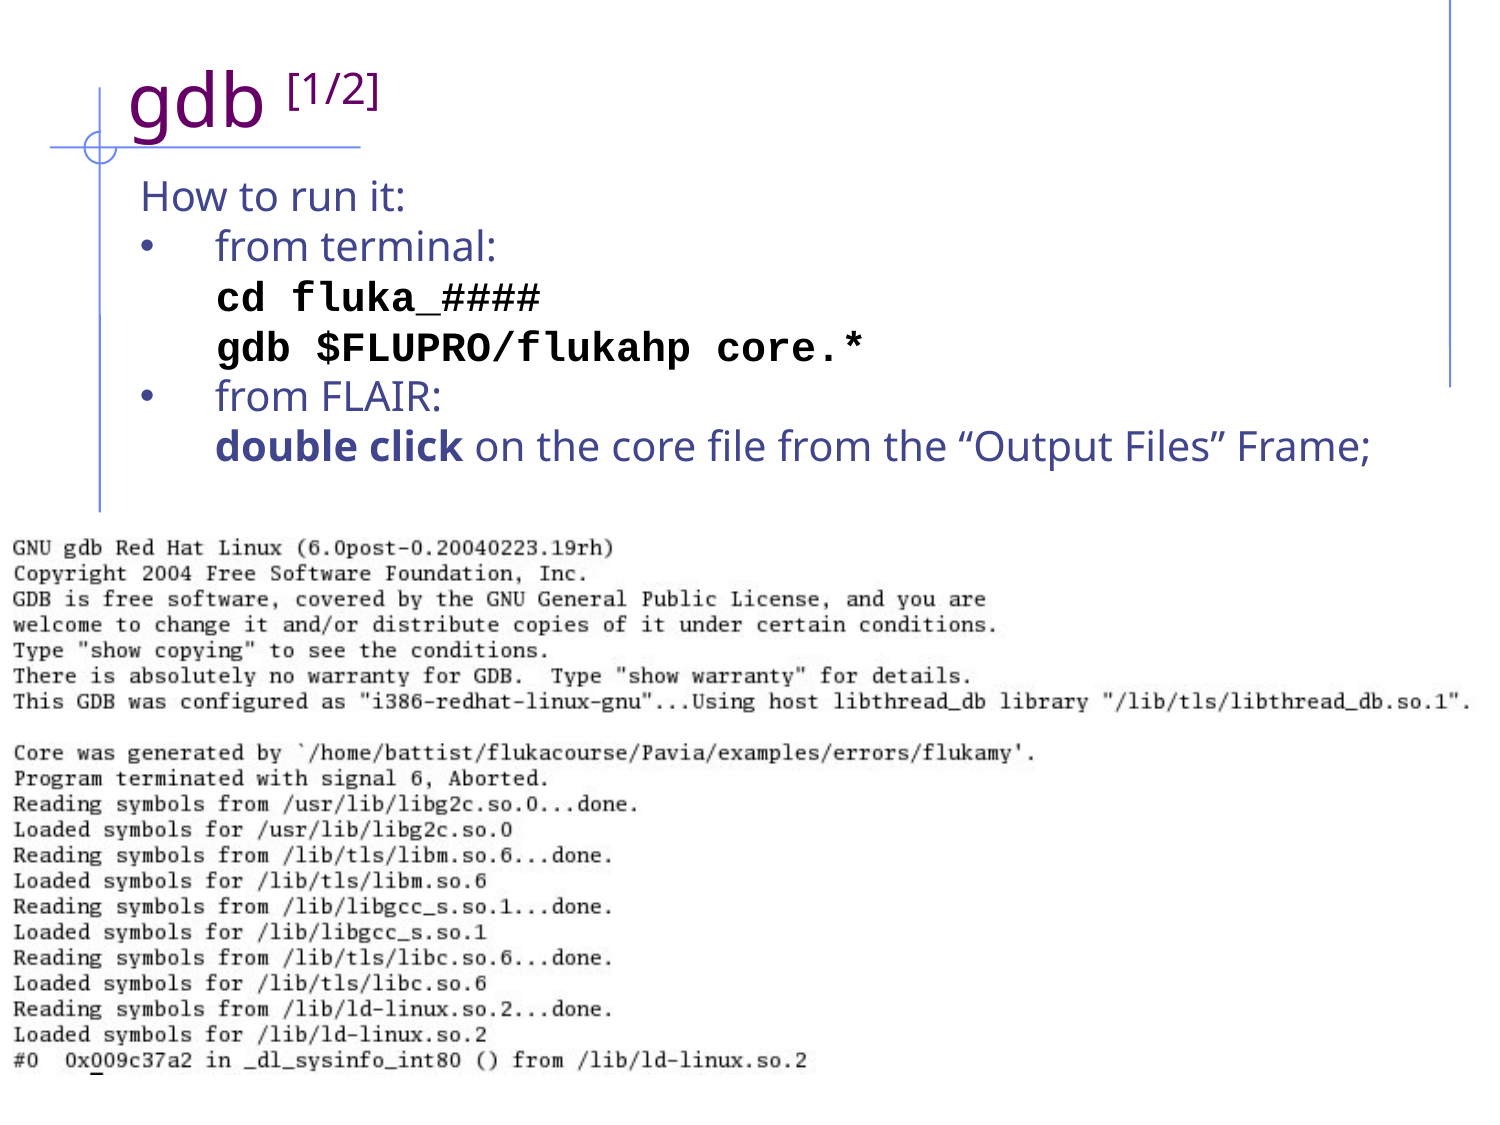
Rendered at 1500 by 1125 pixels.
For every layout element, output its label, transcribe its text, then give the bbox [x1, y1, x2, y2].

picture [12, 537, 1494, 1076]
text_box How to run it: from terminal: cd fluka_#### gdb $FLUPRO/flukahp core.* from FLAIR: double click on the core file from the “Output Files” Frame; [125, 162, 1438, 478]
title gdb [1/2] [112, 49, 1388, 151]
